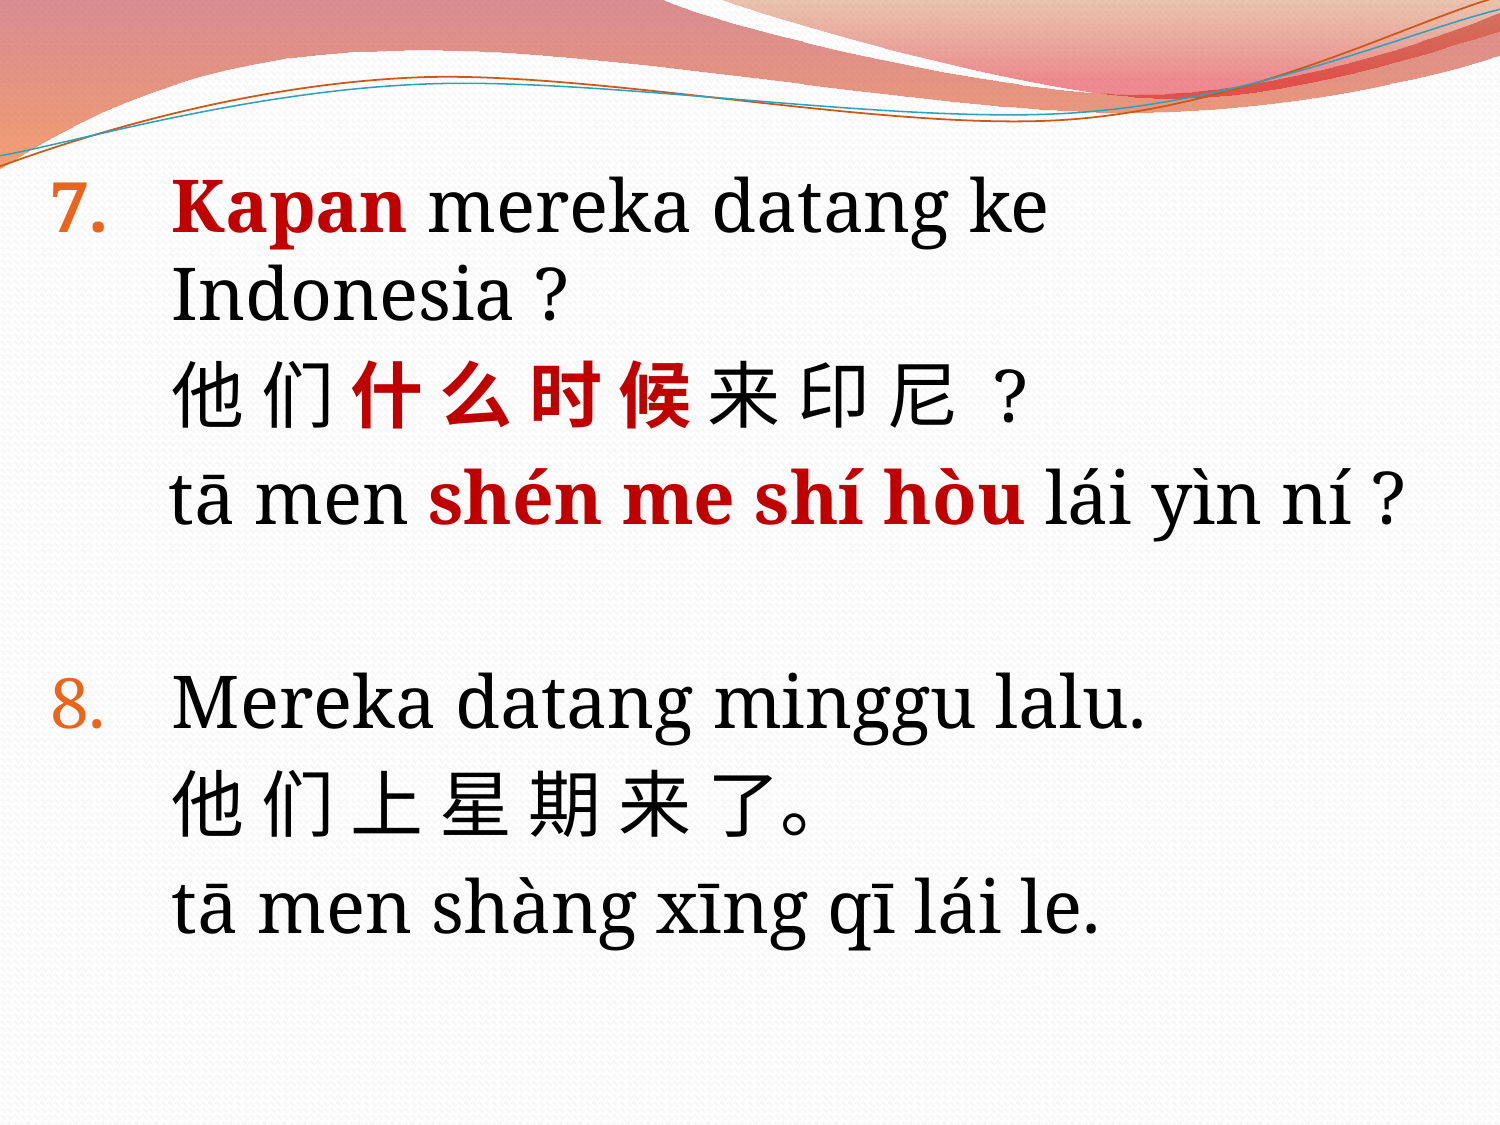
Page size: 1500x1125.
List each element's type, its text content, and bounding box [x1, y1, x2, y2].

list Kapan mereka datang ke Indonesia ? 他 们 什 么 时 候 来 印 尼 ? tā men shén me shí hòu lái yìn ní ? Mereka datang minggu lalu. 他 们 上 星 期 来 了。 tā men shàng xīng qī lái le. [35, 152, 1465, 1090]
